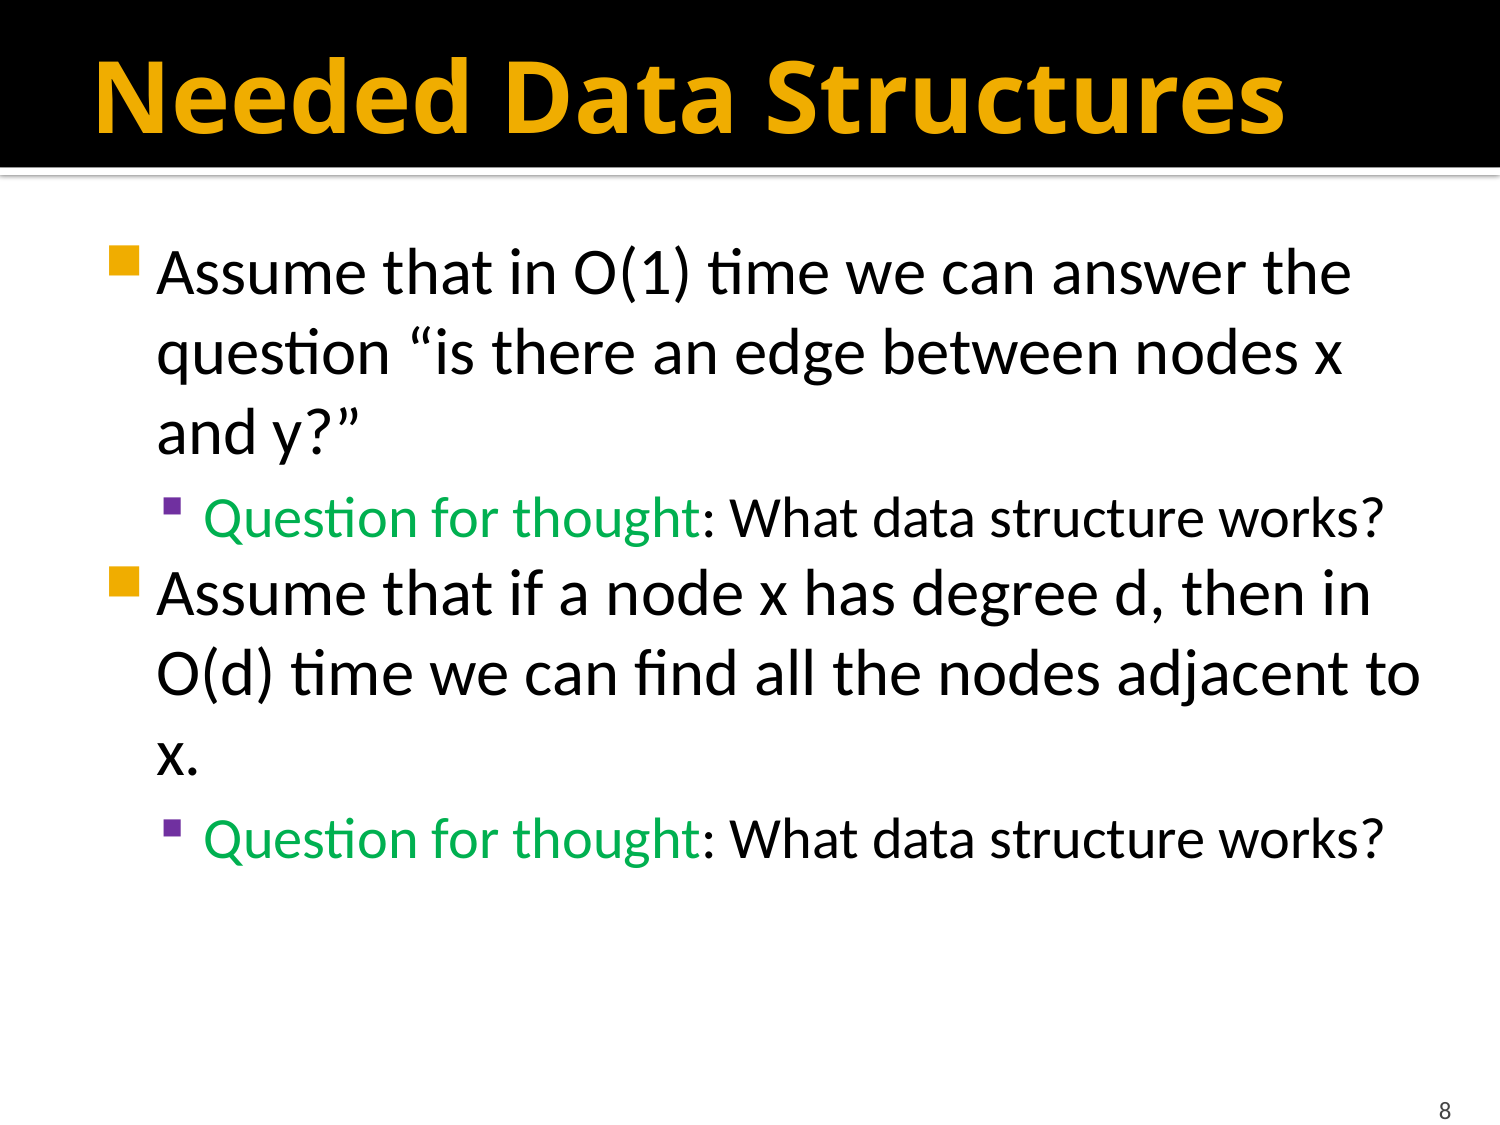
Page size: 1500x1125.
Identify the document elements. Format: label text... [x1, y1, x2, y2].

list Assume that in O(1) time we can answer the question “is there an edge between nodes x and y?” Question for thought: What data structure works? Assume that if a node x has degree d, then in O(d) time we can find all the nodes adjacent to x. Question for thought: What data structure works? [75, 212, 1475, 1075]
title Needed Data Structures [75, 12, 1500, 175]
slide_number 8 [1345, 1080, 1467, 1125]
